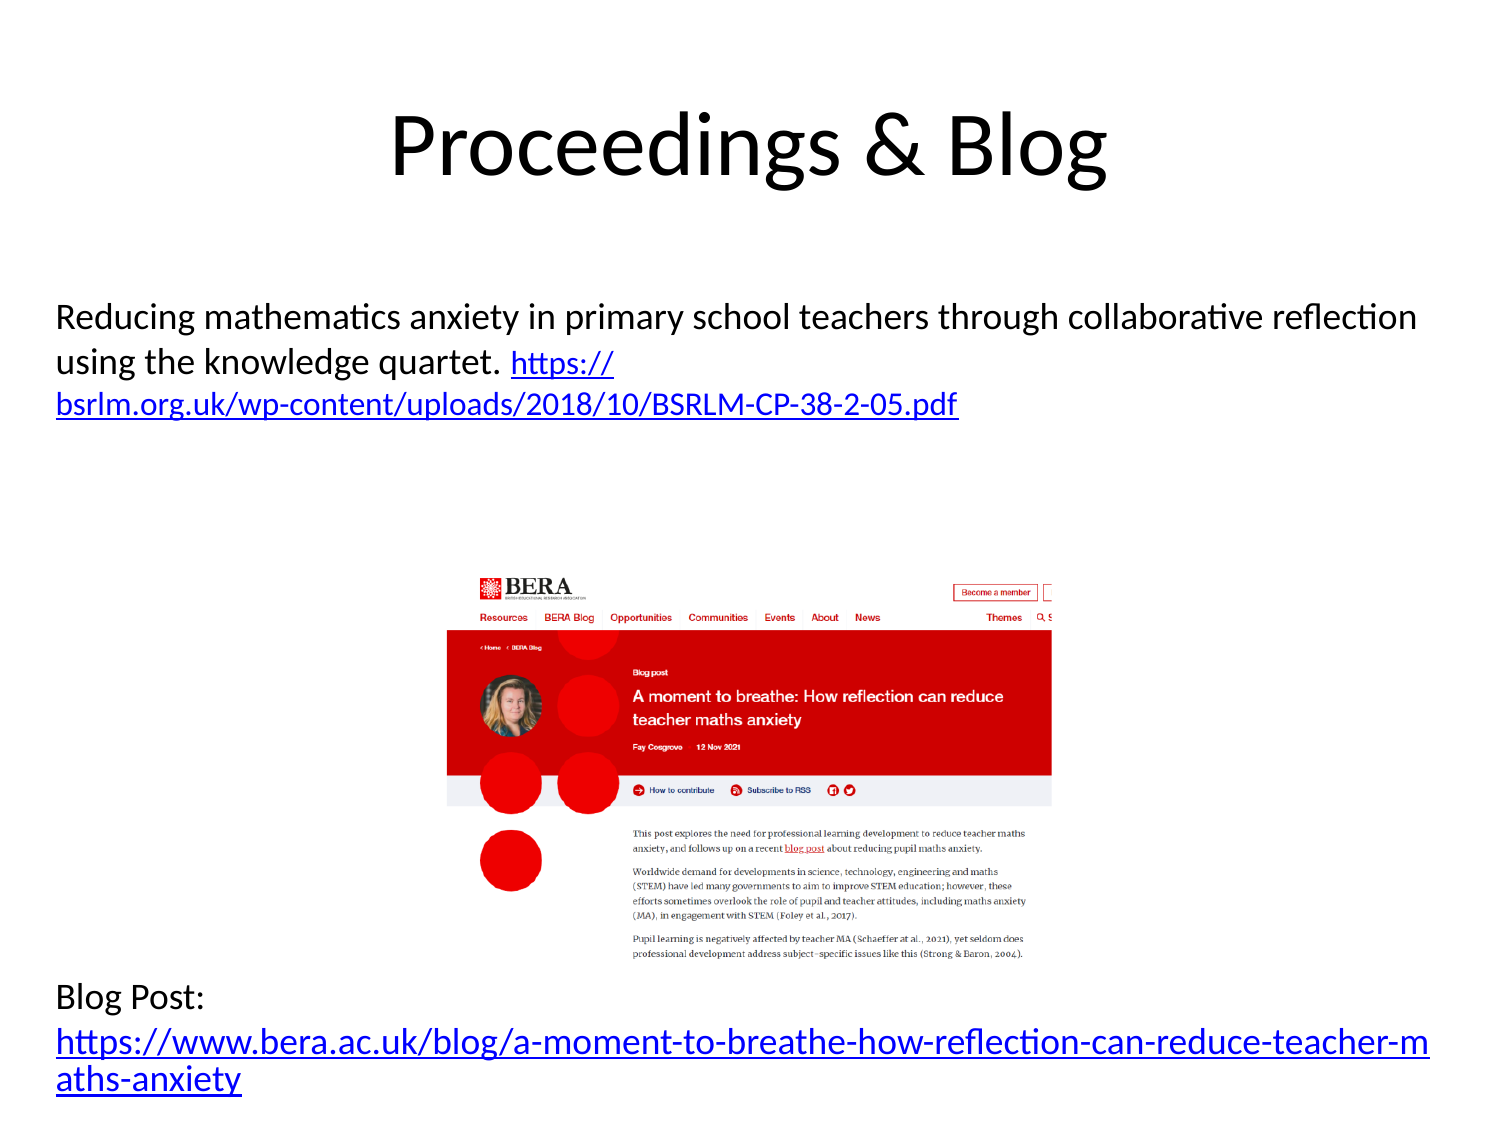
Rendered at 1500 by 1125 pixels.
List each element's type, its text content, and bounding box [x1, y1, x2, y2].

title Proceedings & Blog [75, 45, 1425, 233]
text_box Blog Post: https://www.bera.ac.uk/blog/a-moment-to-breathe-how-reflection-can-reduce-teacher-maths-anxiety [40, 964, 1459, 1087]
picture [446, 560, 1052, 961]
list Reducing mathematics anxiety in primary school teachers through collaborative reflection using the knowledge quartet. https://bsrlm.org.uk/wp-content/uploads/2018/10/BSRLM-CP-38-2-05.pdf [40, 284, 1459, 432]
